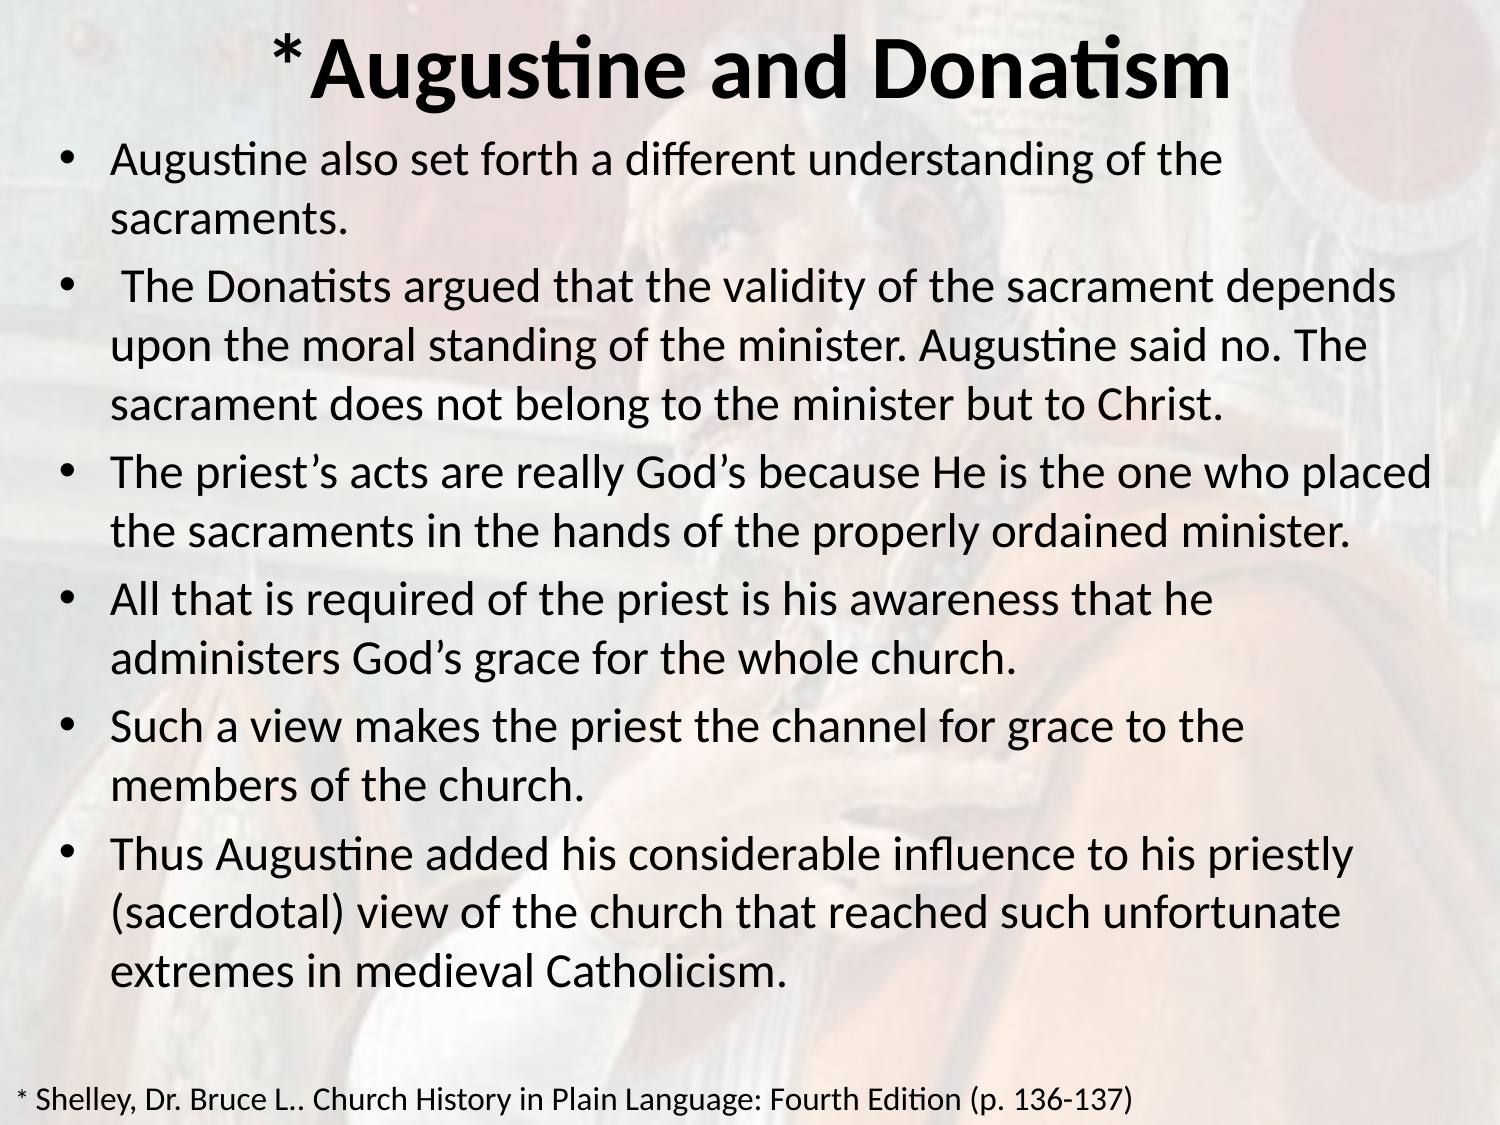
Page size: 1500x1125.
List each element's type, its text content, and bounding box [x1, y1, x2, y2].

title *Augustine and Donatism [0, 0, 1500, 125]
list Augustine also set forth a different understanding of the sacraments. The Donatists argued that the validity of the sacrament depends upon the moral standing of the minister. Augustine said no. The sacrament does not belong to the minister but to Christ. The priest’s acts are really God’s because He is the one who placed the sacraments in the hands of the properly ordained minister. All that is required of the priest is his awareness that he administers God’s grace for the whole church. Such a view makes the priest the channel for grace to the members of the church. Thus Augustine added his considerable influence to his priestly (sacerdotal) view of the church that reached such unfortunate extremes in medieval Catholicism. [43, 119, 1457, 1069]
text_box * Shelley, Dr. Bruce L.. Church History in Plain Language: Fourth Edition (p. 136-137) [0, 1069, 1500, 1125]
